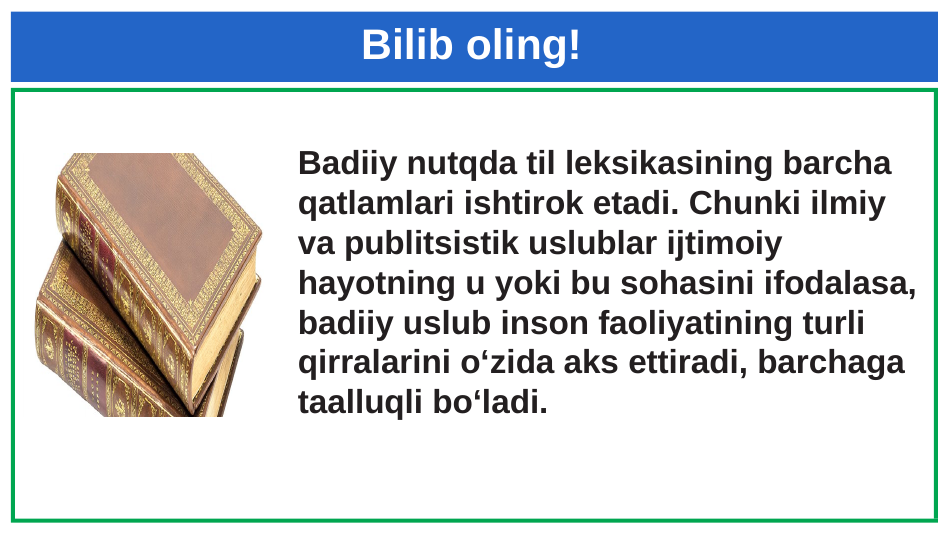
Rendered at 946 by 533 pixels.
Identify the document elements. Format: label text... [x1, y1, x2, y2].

picture [22, 153, 274, 417]
title Bilib oling! [49, 16, 897, 69]
list Badiiy nutqda til leksikasining barcha qatlamlari ishtirok etadi. Chunki ilmiy va publitsistik uslublar ijtimoiy hayotning u yoki bu sohasini ifodalasa, badiiy uslub inson faoliyatining turli qirralarini o‘zida aks ettiradi, barchaga taalluqli bo‘ladi. [297, 141, 923, 467]
